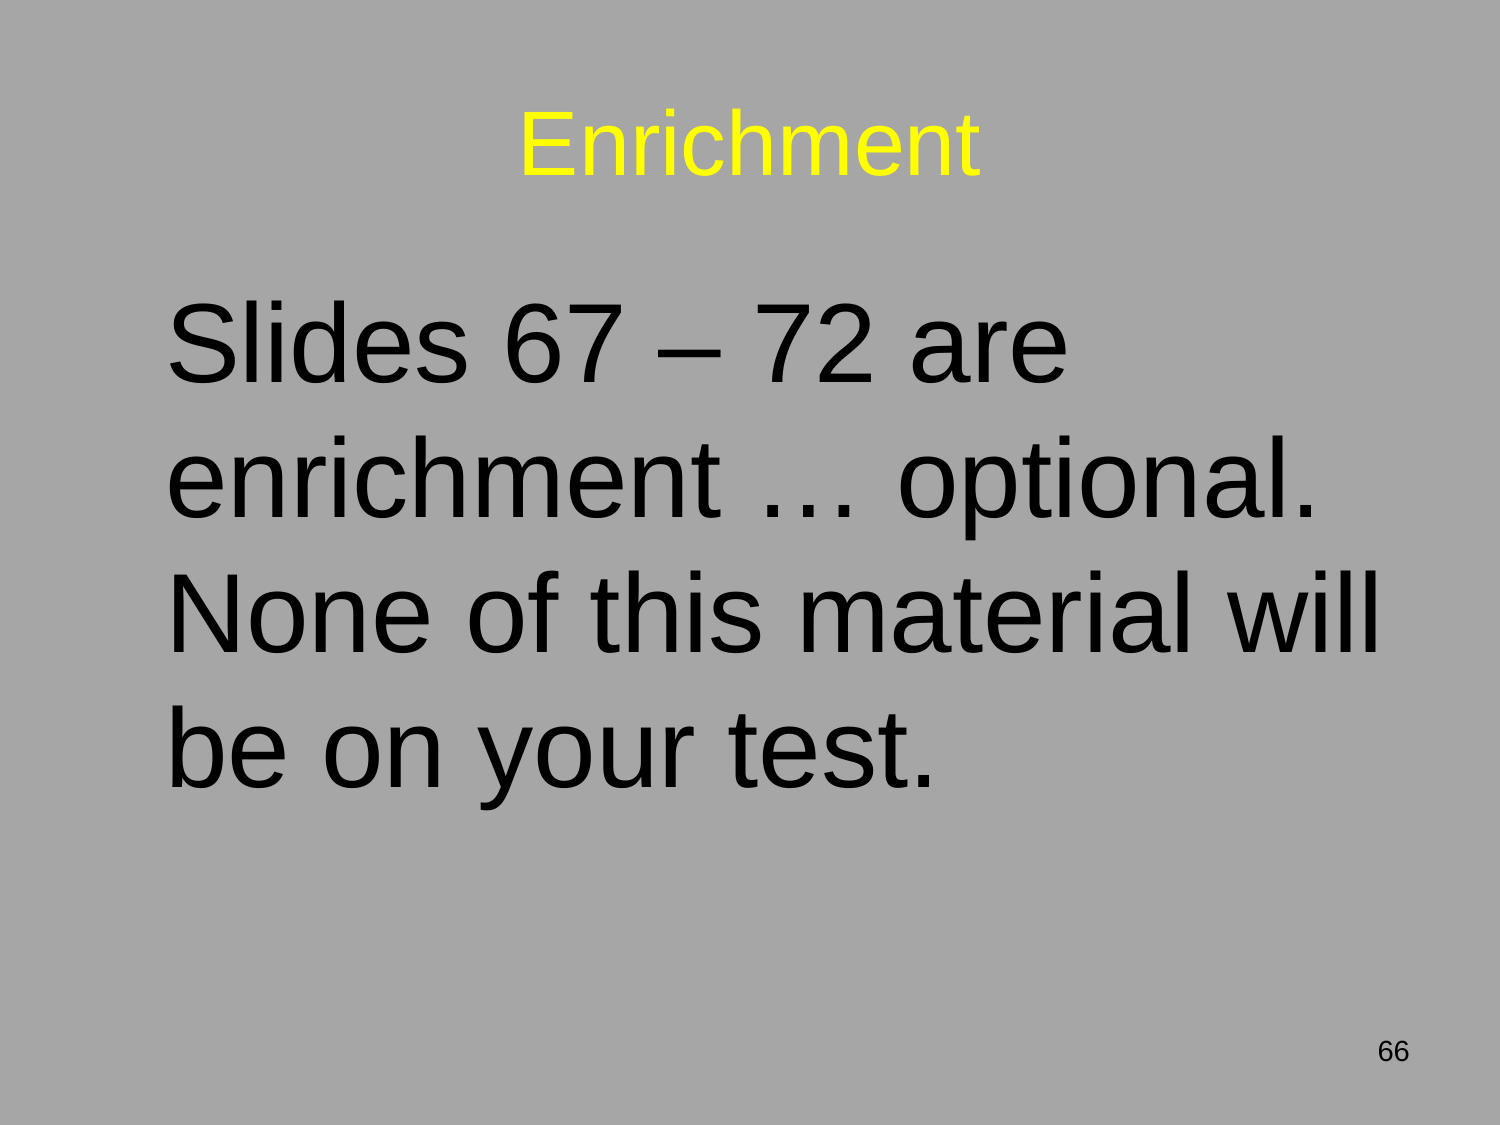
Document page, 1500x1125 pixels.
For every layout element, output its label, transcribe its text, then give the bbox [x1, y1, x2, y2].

title Enrichment [75, 45, 1425, 233]
slide_number 66 [1074, 1024, 1425, 1103]
list Slides 67 – 72 are enrichment … optional. None of this material will be on your test. [150, 262, 1425, 1005]
